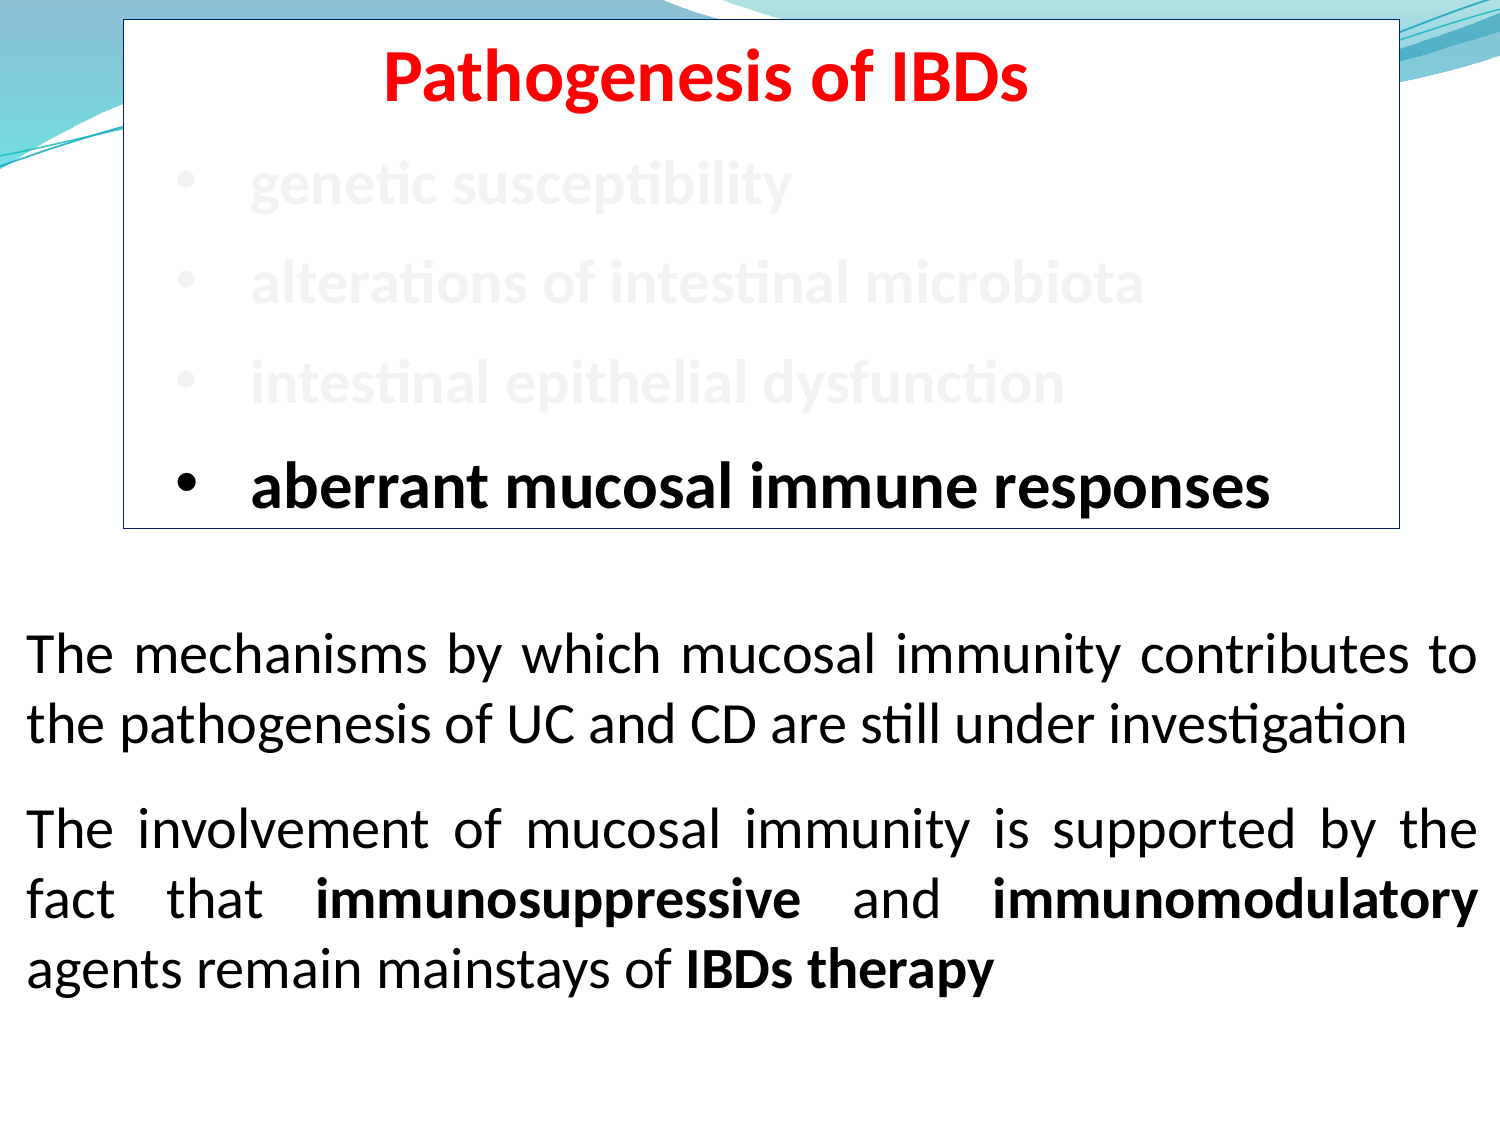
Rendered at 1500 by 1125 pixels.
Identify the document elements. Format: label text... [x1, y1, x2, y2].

text_box The mechanisms by which mucosal immunity contributes to the pathogenesis of UC and CD are still under investigation The involvement of mucosal immunity is supported by the fact that immunosuppressive and immunomodulatory agents remain mainstays of IBDs therapy [19, 607, 1487, 1008]
text_box Pathogenesis of IBDs genetic susceptibility alterations of intestinal microbiota intestinal epithelial dysfunction aberrant mucosal immune responses [123, 19, 1400, 529]
